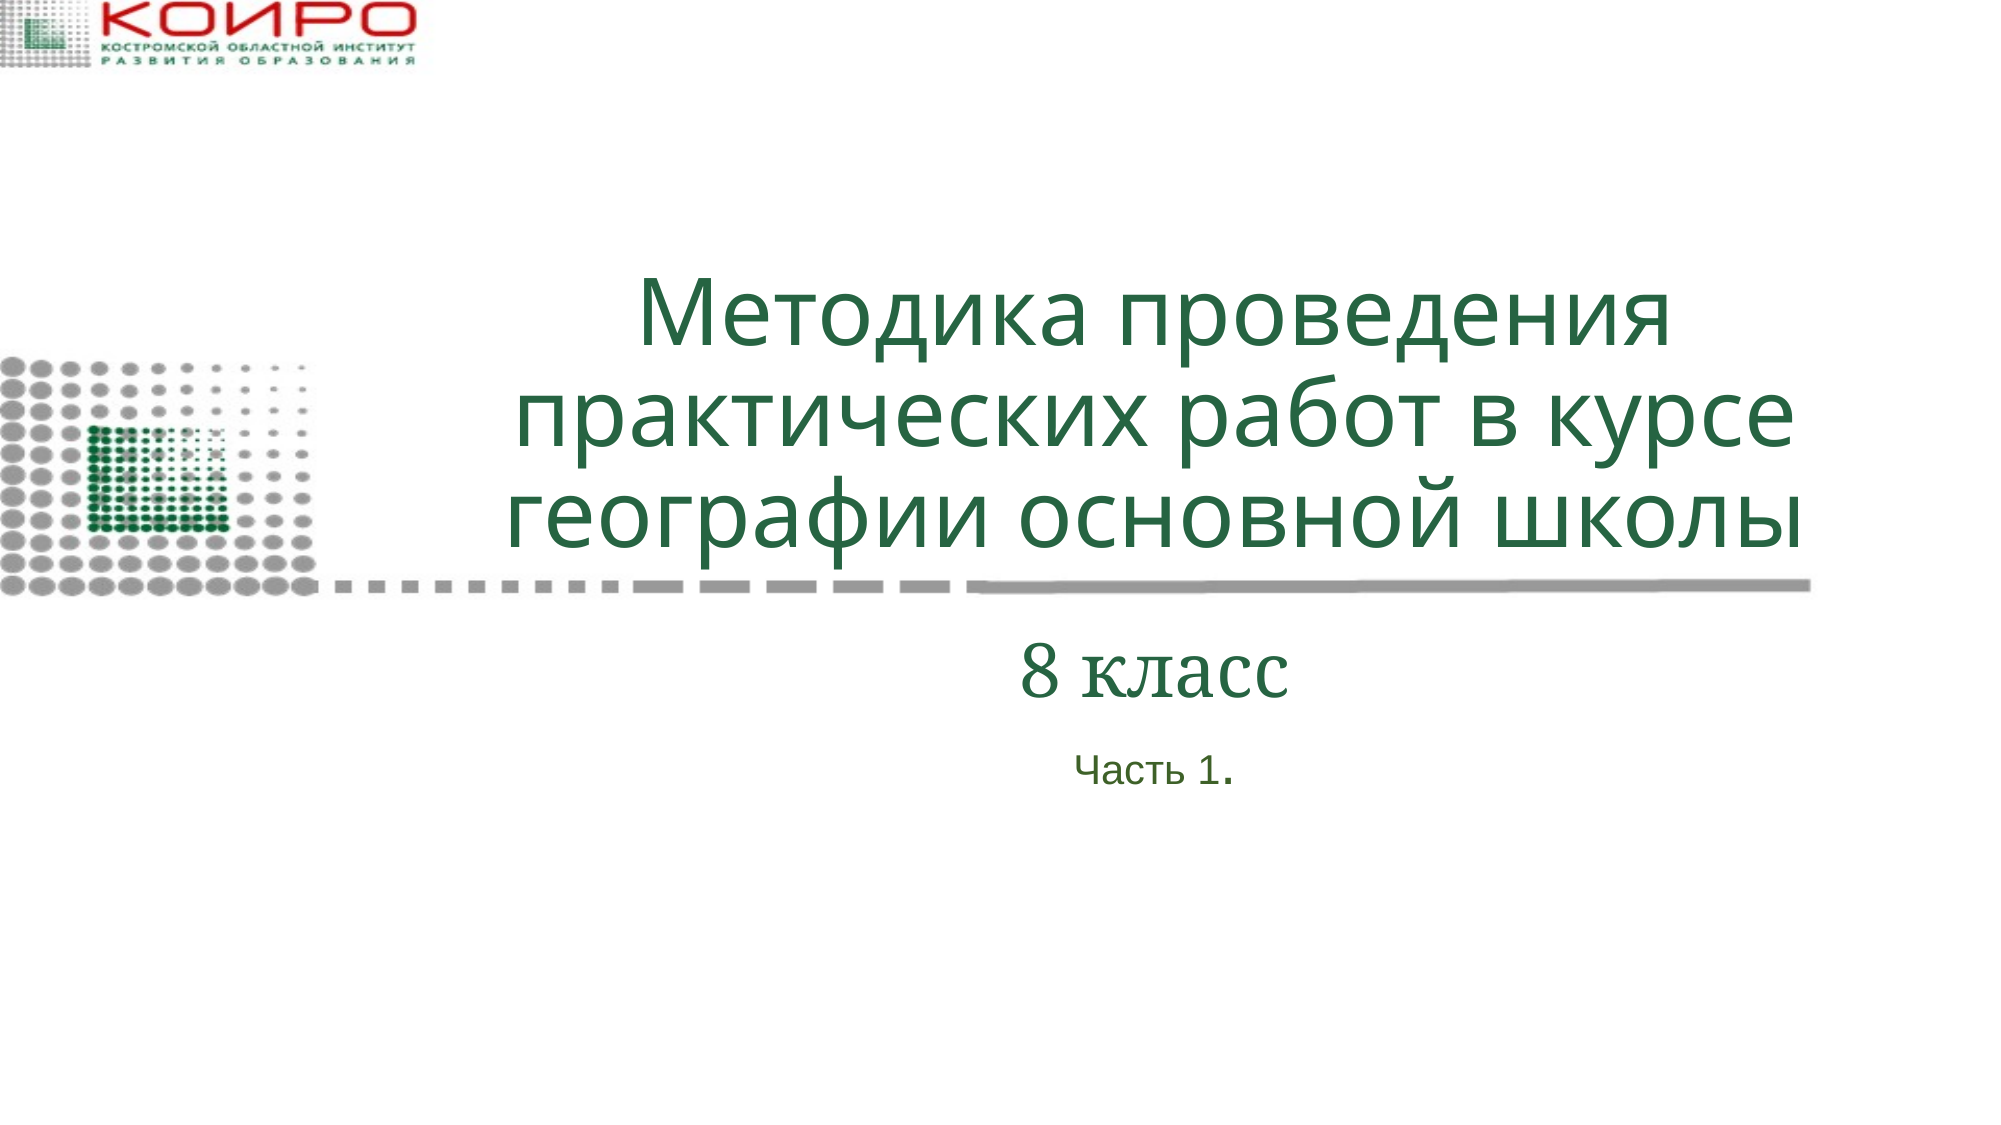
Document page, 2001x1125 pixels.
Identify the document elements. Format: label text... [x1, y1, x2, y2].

title Методика проведения практических работ в курсе географии основной школы [367, 184, 1943, 576]
text_box Часть 1. [1058, 718, 1253, 804]
picture [0, 0, 2001, 1125]
subtitle 8 класс [367, 625, 1943, 898]
